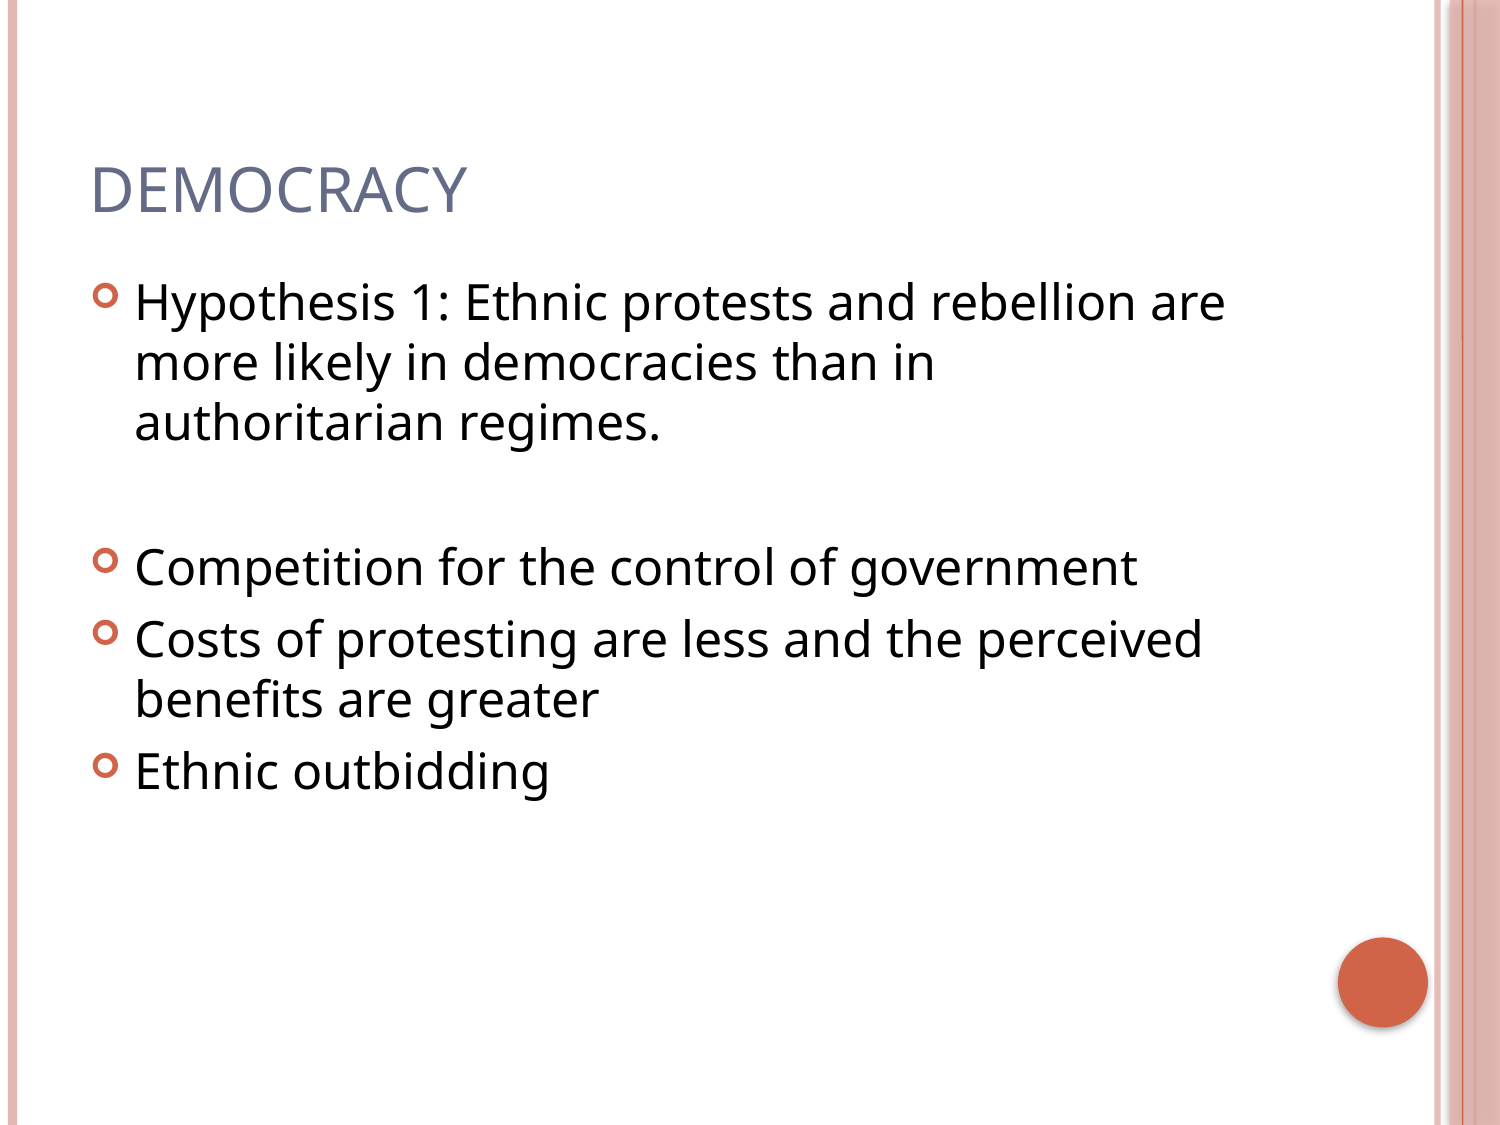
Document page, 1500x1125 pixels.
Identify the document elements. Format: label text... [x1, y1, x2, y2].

title democracy [75, 45, 1300, 233]
list Hypothesis 1: Ethnic protests and rebellion are more likely in democracies than in authoritarian regimes. Competition for the control of government Costs of protesting are less and the perceived benefits are greater Ethnic outbidding [75, 262, 1300, 1062]
